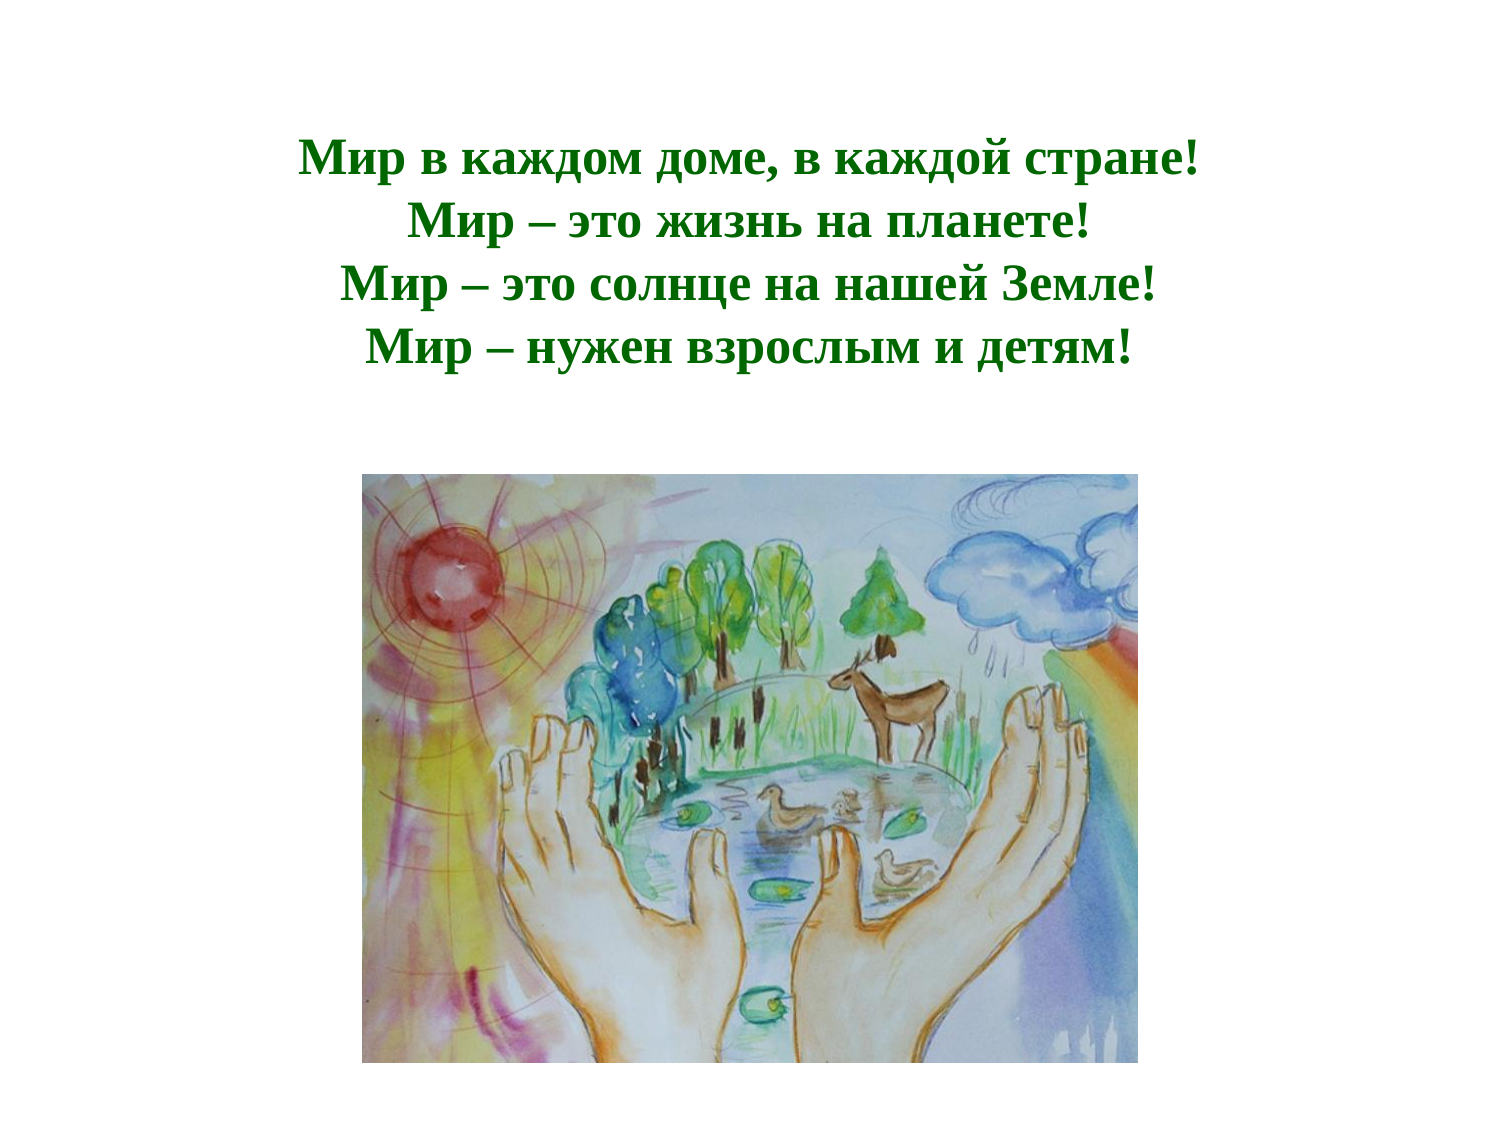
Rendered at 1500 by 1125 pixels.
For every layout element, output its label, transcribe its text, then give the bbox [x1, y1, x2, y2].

title Мир в каждом доме, в каждой стране! Мир – это жизнь на планете! Мир – это солнце на нашей Земле! Мир – нужен взрослым и детям! [75, 112, 1425, 538]
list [362, 474, 1139, 1063]
